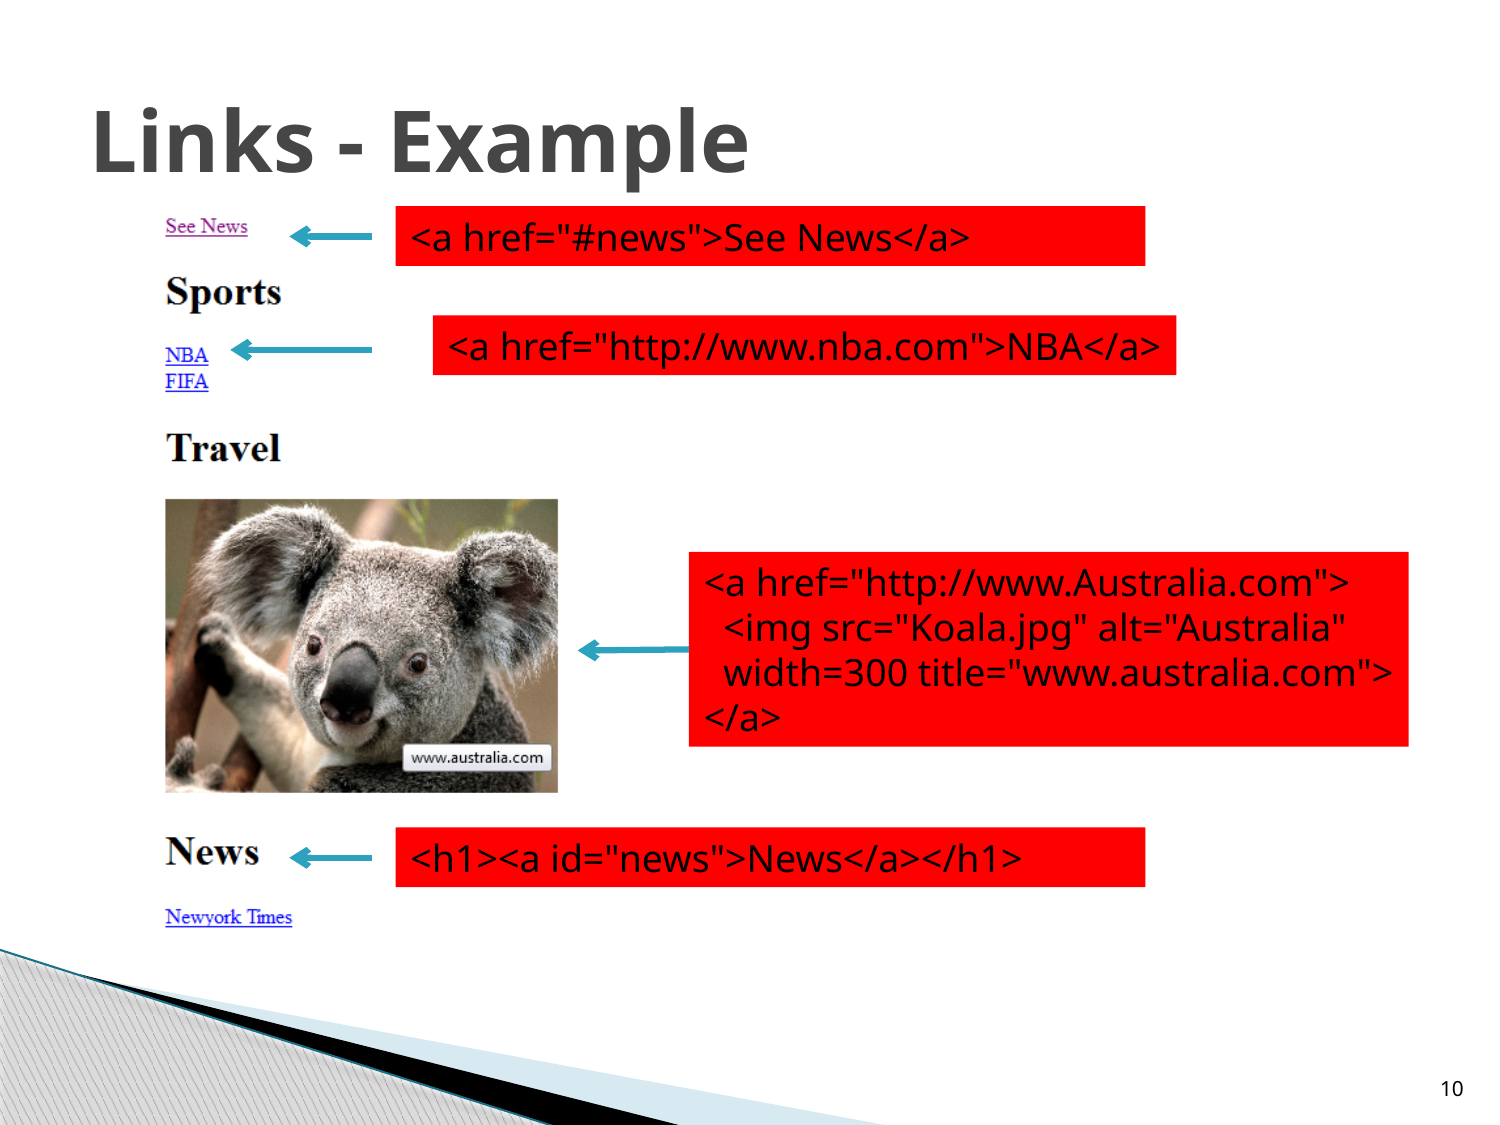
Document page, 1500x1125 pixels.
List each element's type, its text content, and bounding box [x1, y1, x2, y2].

text_box <a href="http://www.Australia.com"> <img src="Koala.jpg" alt="Australia" width=300 title="www.australia.com"> </a> [688, 551, 1409, 747]
text_box <a href="http://www.nba.com">NBA</a> [567, 315, 1177, 376]
text_box <a href="#news">See News</a> [395, 206, 1146, 266]
slide_number 10 [1418, 1051, 1479, 1112]
text_box <h1><a id="news">News</a></h1> [567, 827, 1146, 888]
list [159, 207, 562, 951]
title Links - Example [75, 45, 1425, 233]
